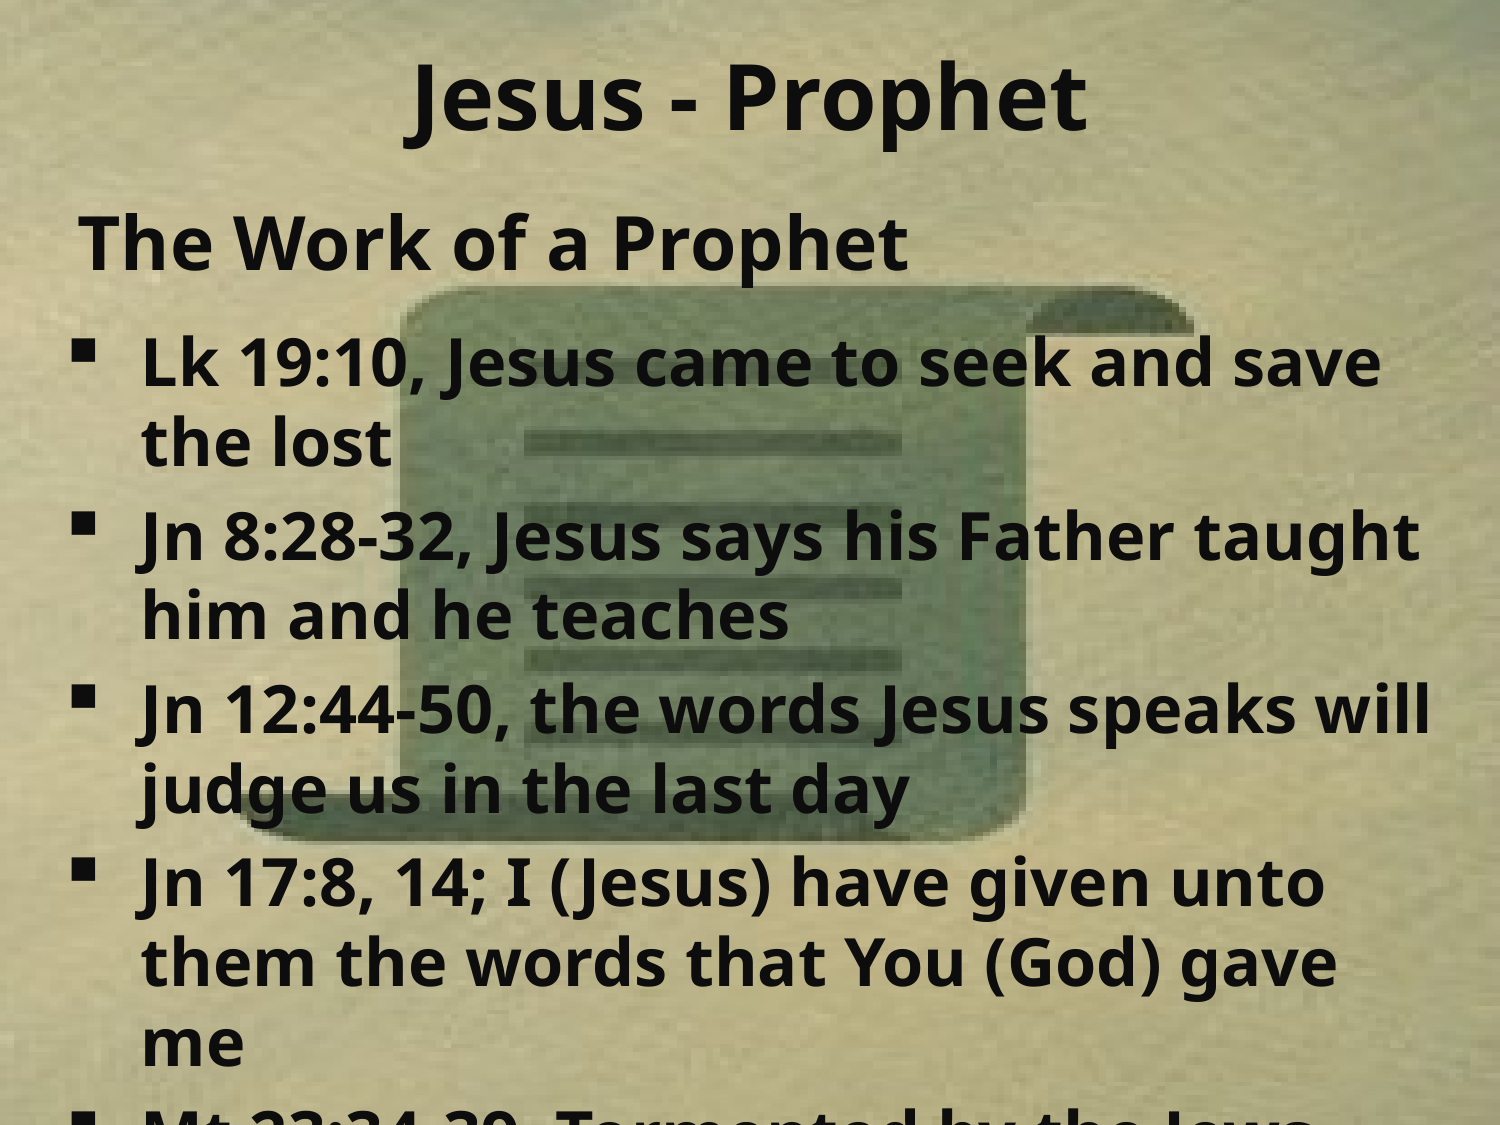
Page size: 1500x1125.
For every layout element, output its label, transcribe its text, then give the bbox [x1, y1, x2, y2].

list Lk 19:10, Jesus came to seek and save the lost Jn 8:28-32, Jesus says his Father taught him and he teaches Jn 12:44-50, the words Jesus speaks will judge us in the last day Jn 17:8, 14; I (Jesus) have given unto them the words that You (God) gave me Mt 23:34-39, Tormented by the Jews [49, 312, 1476, 1113]
title Jesus - Prophet [74, 24, 1426, 163]
picture [0, 0, 1500, 1125]
list The Work of a Prophet [62, 187, 1426, 313]
